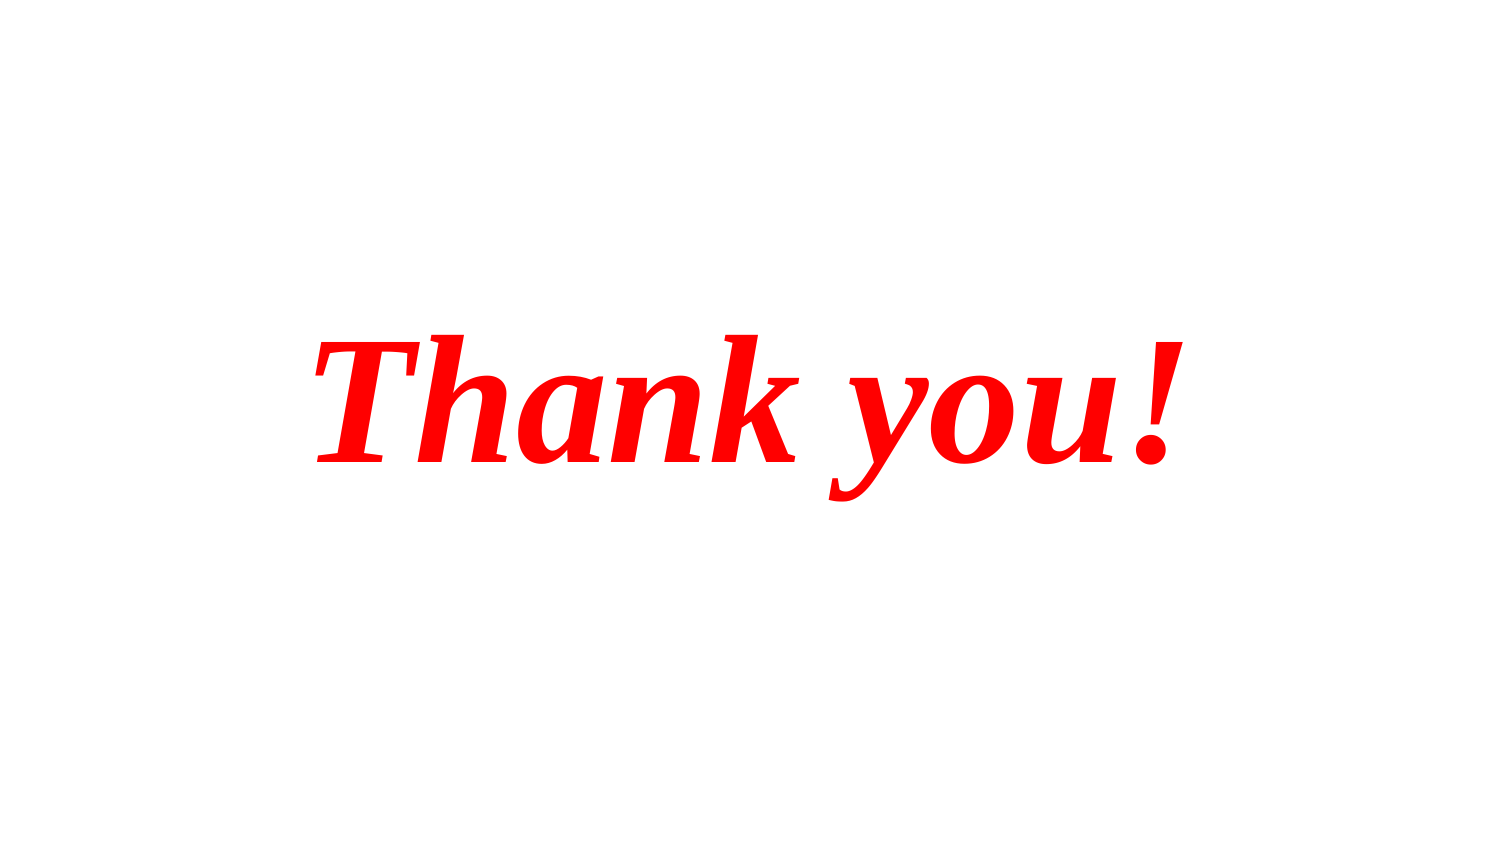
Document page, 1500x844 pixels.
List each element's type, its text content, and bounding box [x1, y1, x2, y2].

text_box Thank you! [287, 271, 1209, 507]
